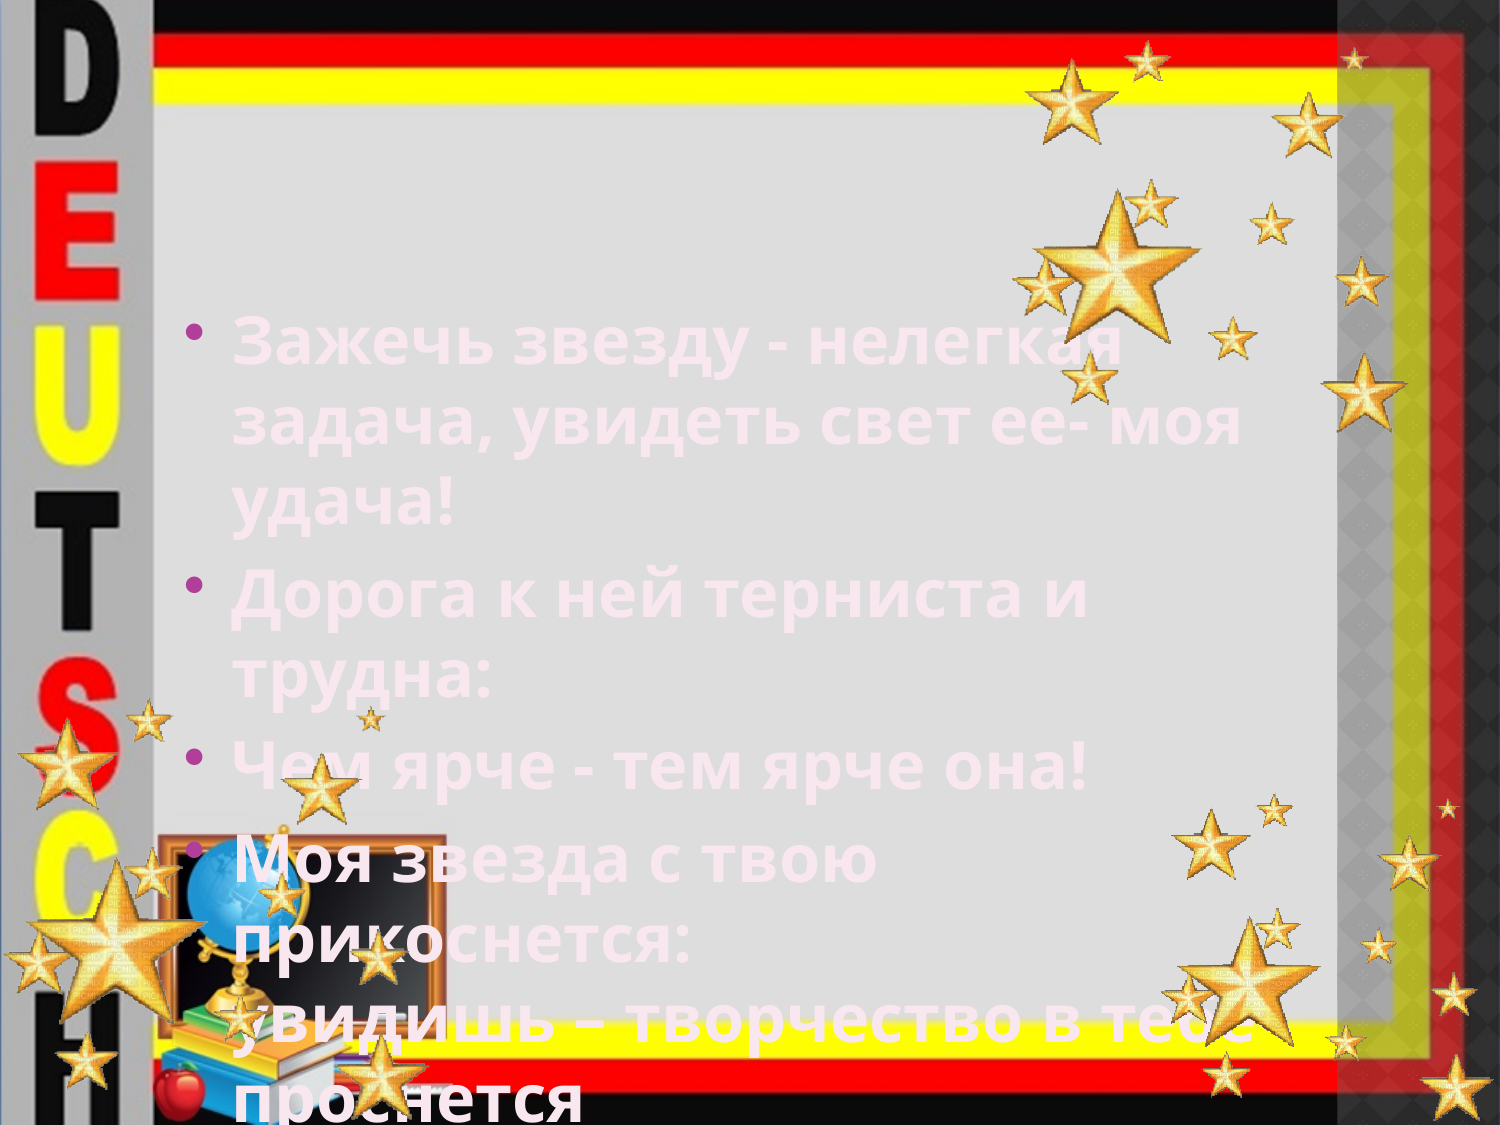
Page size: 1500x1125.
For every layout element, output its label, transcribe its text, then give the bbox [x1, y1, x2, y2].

picture [442, 1086, 1153, 1125]
picture [0, 0, 1500, 1125]
list Зажечь звезду - нелегкая задача, увидеть свет ее- моя удача! Дорога к ней терниста и трудна: Чем ярче - тем ярче она! Моя звезда с твою прикоснется: увидишь – творчество в тебе проснется [171, 290, 1359, 1086]
